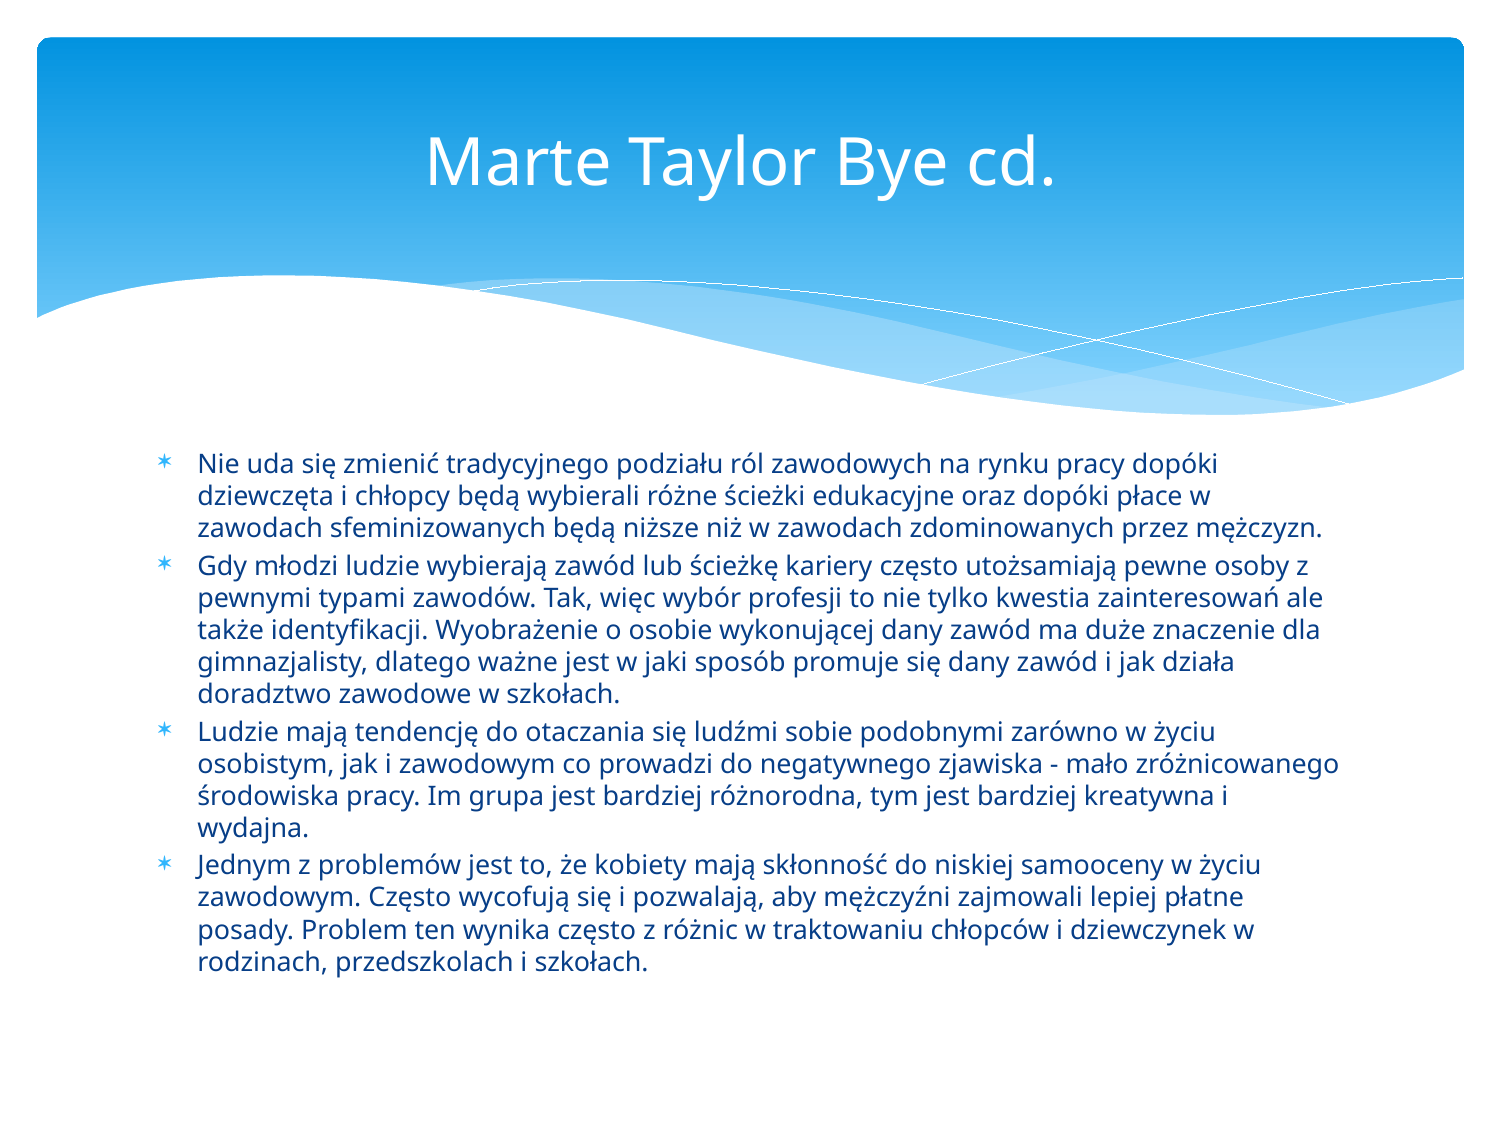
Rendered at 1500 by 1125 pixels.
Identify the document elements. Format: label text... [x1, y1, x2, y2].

list Nie uda się zmienić tradycyjnego podziału ról zawodowych na rynku pracy dopóki dziewczęta i chłopcy będą wybierali różne ścieżki edukacyjne oraz dopóki płace w zawodach sfeminizowanych będą niższe niż w zawodach zdominowanych przez mężczyzn. Gdy młodzi ludzie wybierają zawód lub ścieżkę kariery często utożsamiają pewne osoby z pewnymi typami zawodów. Tak, więc wybór profesji to nie tylko kwestia zainteresowań ale także identyfikacji. Wyobrażenie o osobie wykonującej dany zawód ma duże znaczenie dla gimnazjalisty, dlatego ważne jest w jaki sposób promuje się dany zawód i jak działa doradztwo zawodowe w szkołach. Ludzie mają tendencję do otaczania się ludźmi sobie podobnymi zarówno w życiu osobistym, jak i zawodowym co prowadzi do negatywnego zjawiska - mało zróżnicowanego środowiska pracy. Im grupa jest bardziej różnorodna, tym jest bardziej kreatywna i wydajna. Jednym z problemów jest to, że kobiety mają skłonność do niskiej samooceny w życiu zawodowym. Często wycofują się i pozwalają, aby mężczyźni zajmowali lepiej płatne posady. Problem ten wynika często z różnic w traktowaniu chłopców i dziewczynek w rodzinach, przedszkolach i szkołach. [143, 438, 1359, 1005]
title Marte Taylor Bye cd. [75, 55, 1425, 261]
